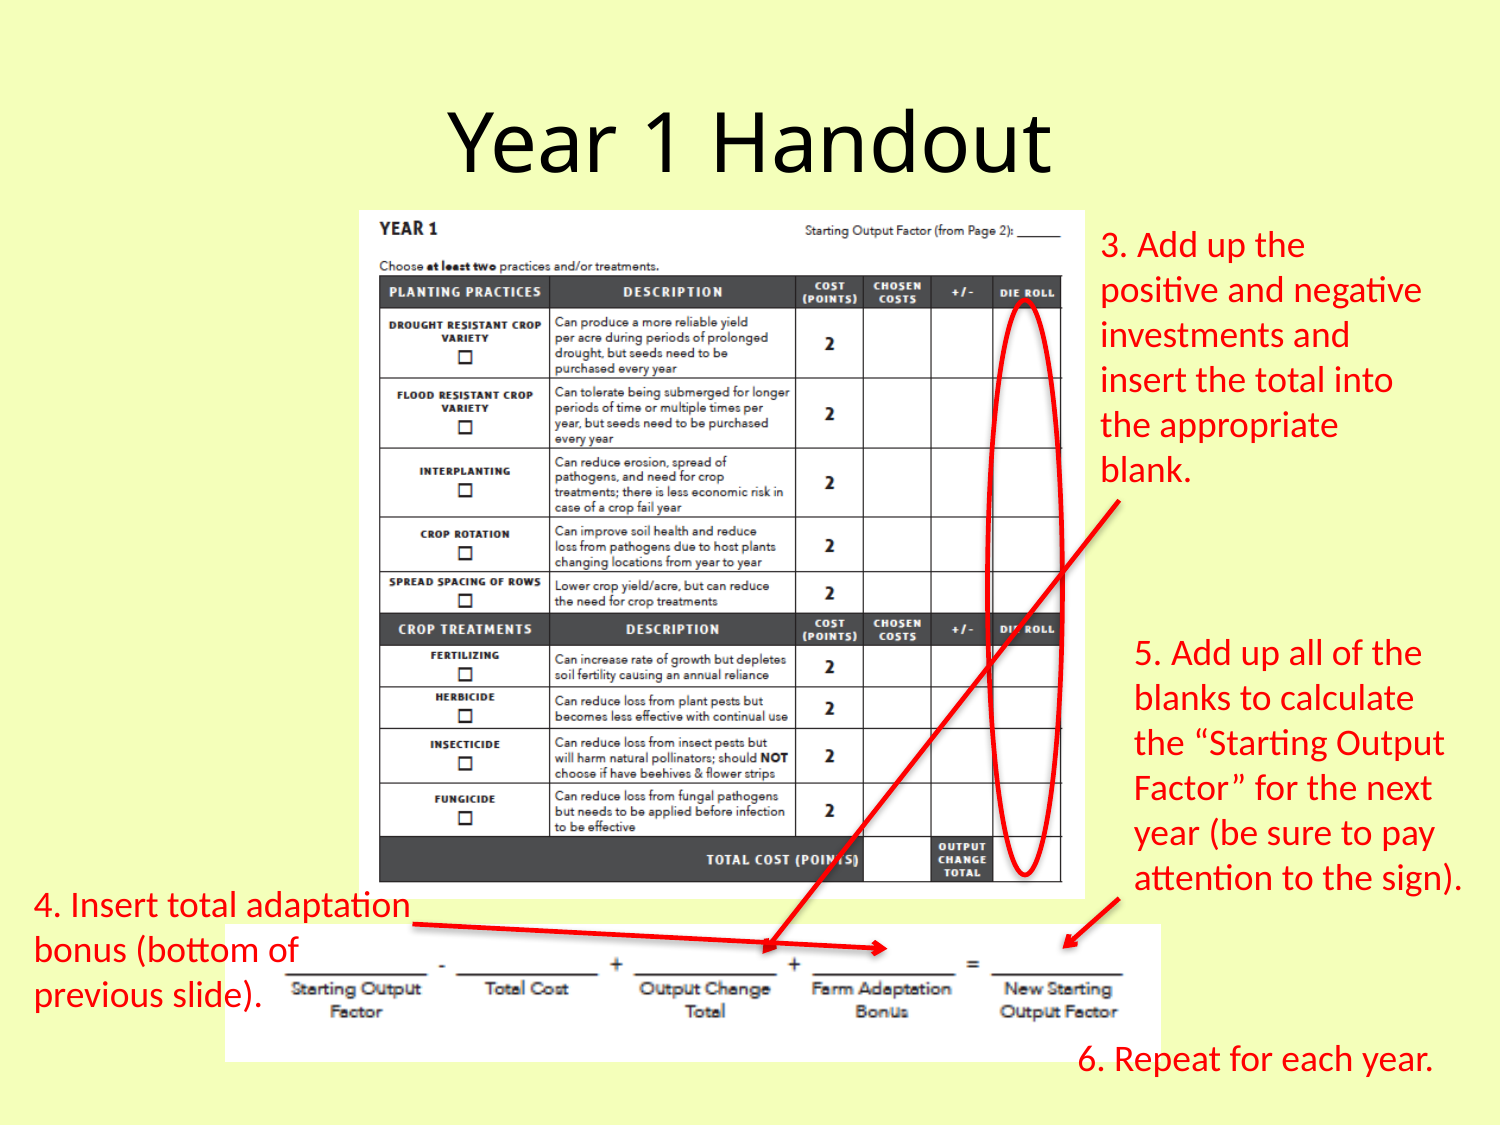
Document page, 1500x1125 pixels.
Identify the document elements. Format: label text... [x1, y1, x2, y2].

picture [224, 923, 1161, 1062]
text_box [1062, 898, 1120, 949]
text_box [762, 499, 1120, 954]
text_box 3. Add up the positive and negative investments and insert the total into the appropriate blank. [1087, 212, 1448, 498]
text_box 4. Insert total adaptation bonus (bottom of previous slide). [18, 872, 432, 1023]
title Year 1 Handout [75, 45, 1425, 233]
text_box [412, 923, 888, 949]
text_box 6. Repeat for each year. [1062, 1026, 1475, 1087]
text_box 5. Add up all of the blanks to calculate the “Starting Output Factor” for the next year (be sure to pay attention to the sign). [1124, 620, 1482, 906]
picture [359, 209, 1085, 899]
